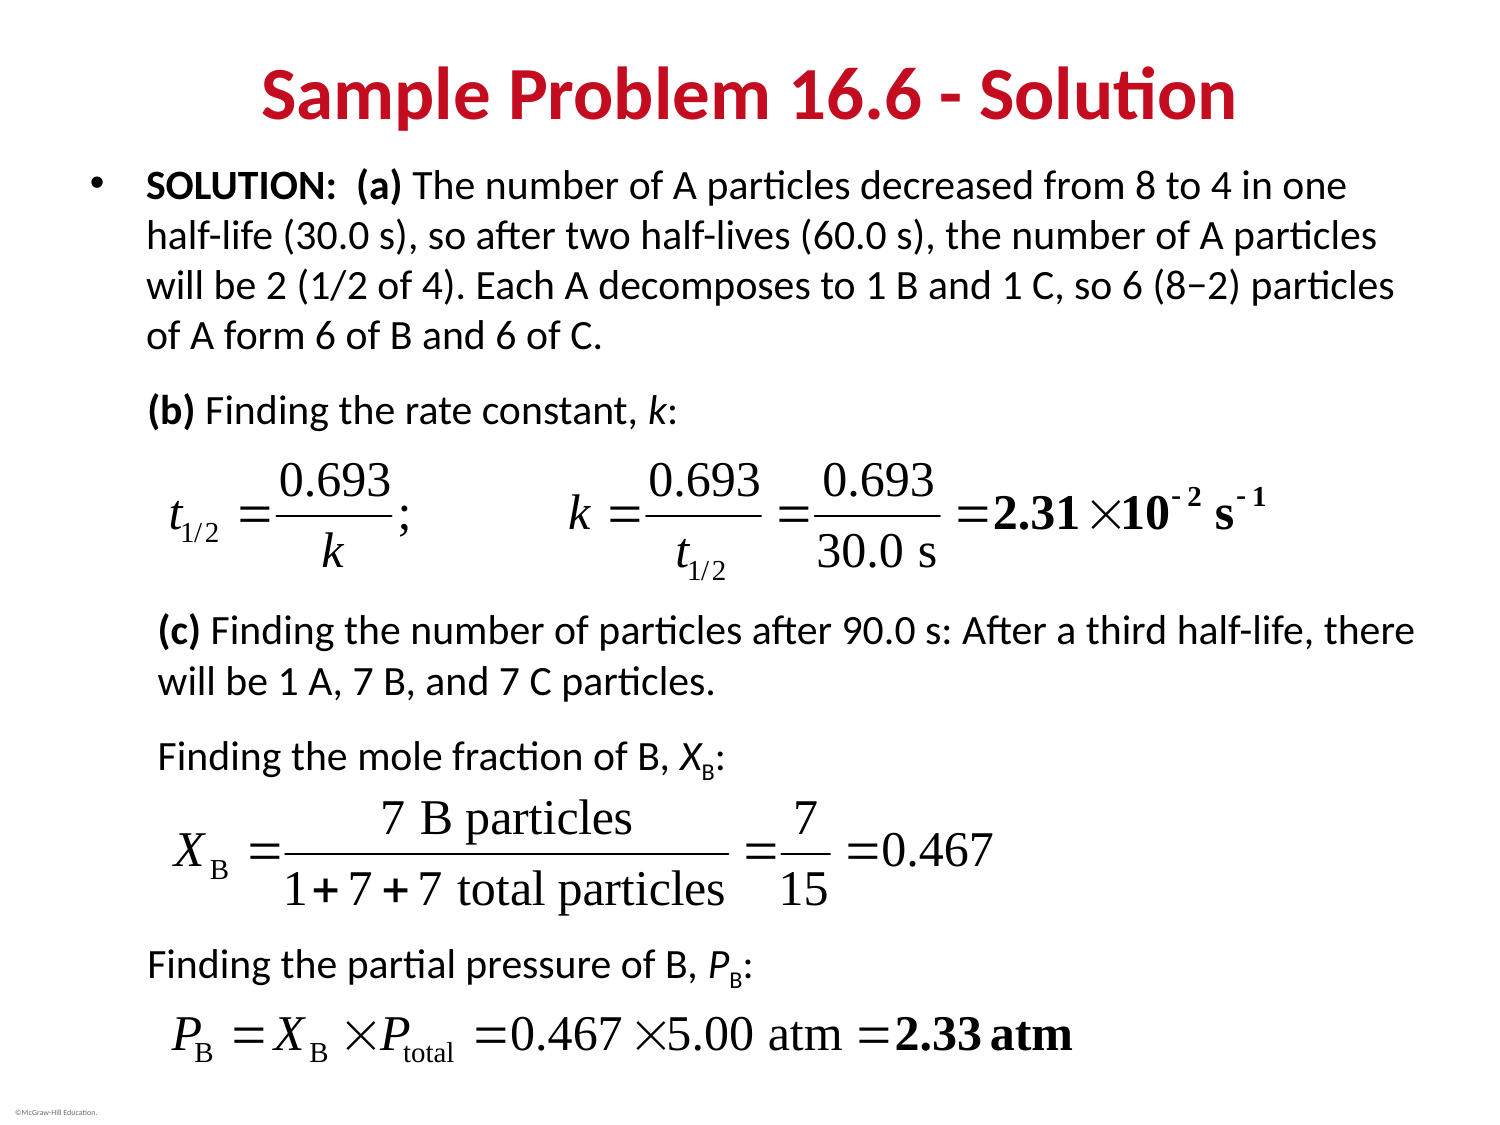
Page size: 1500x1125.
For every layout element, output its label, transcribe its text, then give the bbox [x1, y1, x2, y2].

list SOLUTION: (a) The number of A particles decreased from 8 to 4 in one half-life (30.0 s), so after two half-lives (60.0 s), the number of A particles will be 2 (1/2 of 4). Each A decomposes to 1 B and 1 C, so 6 (8−2) particles of A form 6 of B and 6 of C. (b) Finding the rate constant, k: [75, 149, 1425, 450]
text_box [162, 787, 1005, 926]
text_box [162, 449, 1276, 592]
title Sample Problem 16.6 - Solution [0, 37, 1500, 138]
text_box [162, 999, 1084, 1076]
list (c) Finding the number of particles after 90.0 s: After a third half-life, there will be 1 A, 7 B, and 7 C particles. Finding the mole fraction of B, XB: [85, 595, 1436, 788]
list Finding the partial pressure of B, PB: [75, 929, 1425, 1013]
